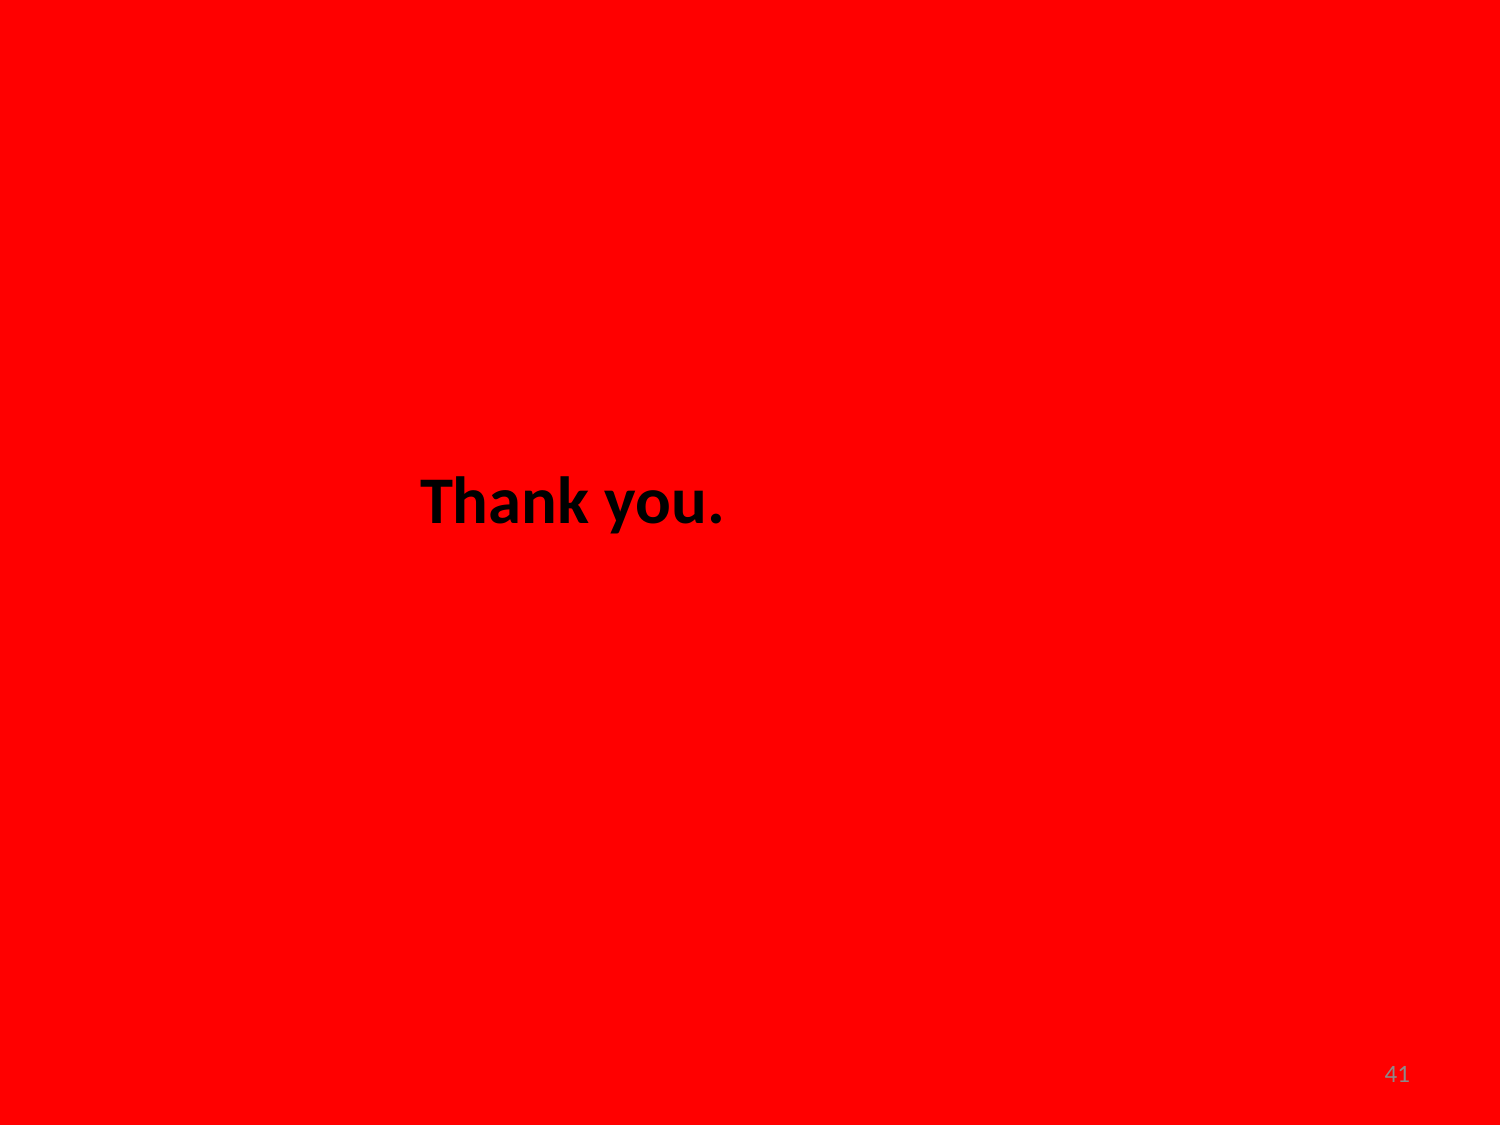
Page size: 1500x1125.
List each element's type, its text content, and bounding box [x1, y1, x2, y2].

list Thank you. [75, 262, 1425, 1005]
slide_number 41 [1074, 1042, 1425, 1103]
